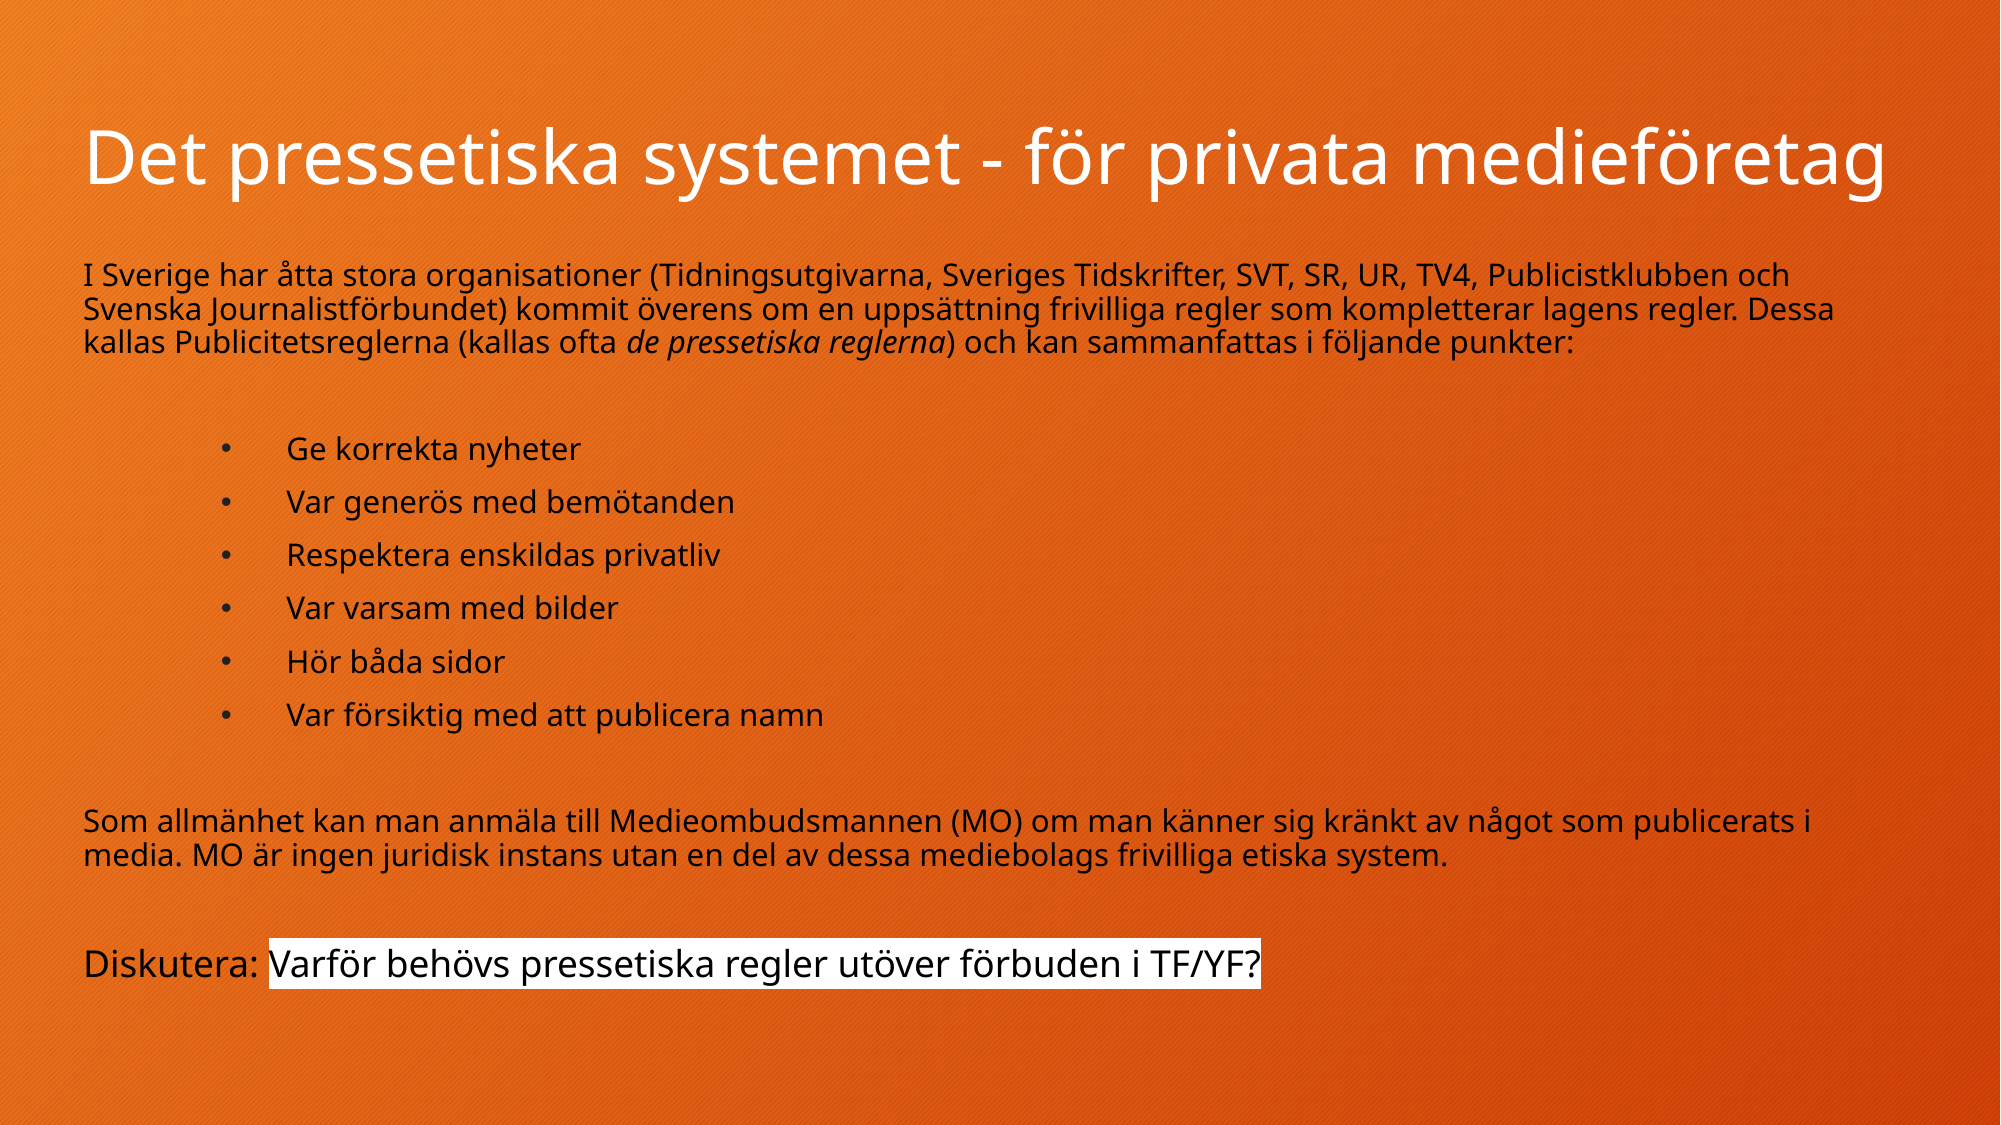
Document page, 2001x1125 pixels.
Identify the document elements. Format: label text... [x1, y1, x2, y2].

list I Sverige har åtta stora organisationer (Tidningsutgivarna, Sveriges Tidskrifter, SVT, SR, UR, TV4, Publicistklubben och Svenska Journalistförbundet) kommit överens om en uppsättning frivilliga regler som kompletterar lagens regler. Dessa kallas Publicitetsreglerna (kallas ofta de pressetiska reglerna) och kan sammanfattas i följande punkter: Ge korrekta nyheter Var generös med bemötanden Respektera enskildas privatliv Var varsam med bilder Hör båda sidor Var försiktig med att publicera namn Som allmänhet kan man anmäla till Medieombudsmannen (MO) om man känner sig kränkt av något som publicerats i media. MO är ingen juridisk instans utan en del av dessa mediebolags frivilliga etiska system. Diskutera: Varför behövs pressetiska regler utöver förbuden i TF/YF? [68, 252, 1932, 1000]
title Det pressetiska systemet - för privata medieföretag [68, 97, 1932, 223]
